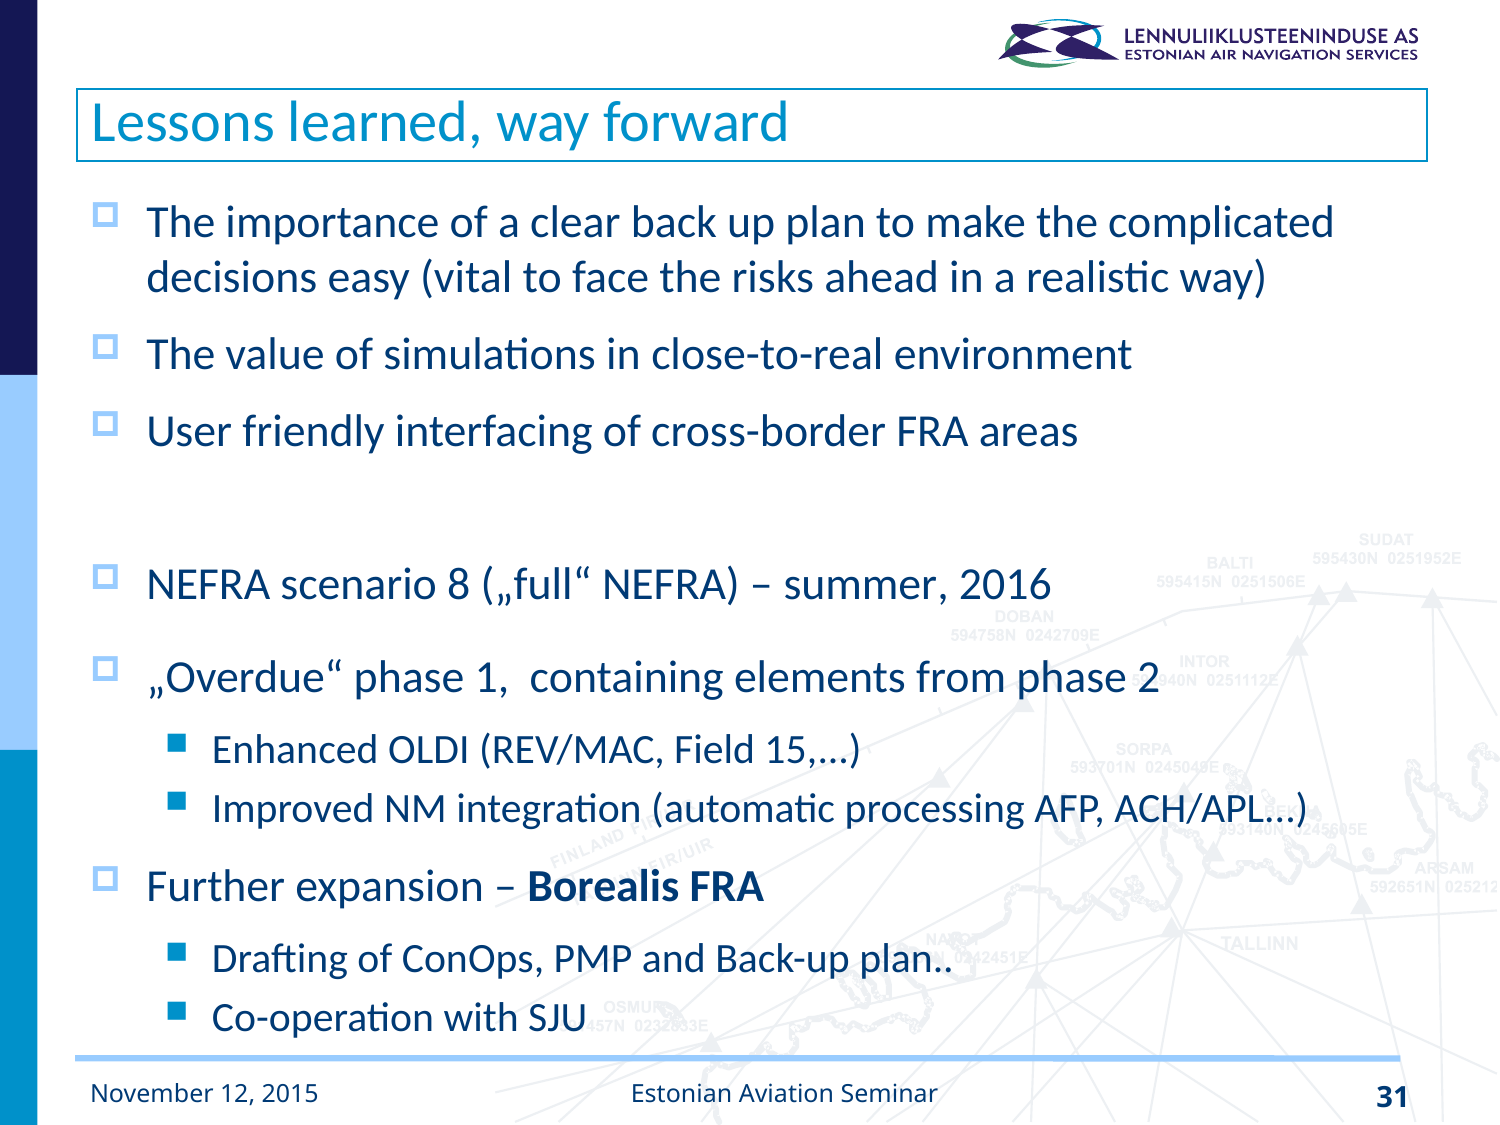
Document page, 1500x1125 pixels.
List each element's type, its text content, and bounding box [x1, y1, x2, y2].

list The importance of a clear back up plan to make the complicated decisions easy (vital to face the risks ahead in a realistic way) The value of simulations in close-to-real environment User friendly interfacing of cross-border FRA areas NEFRA scenario 8 („full“ NEFRA) – summer, 2016 „Overdue“ phase 1, containing elements from phase 2 Enhanced OLDI (REV/MAC, Field 15,...) Improved NM integration (automatic processing AFP, ACH/APL...) Further expansion – Borealis FRA Drafting of ConOps, PMP and Back-up plan.. Co-operation with SJU [75, 184, 1425, 1047]
slide_number 31 [1074, 1070, 1425, 1100]
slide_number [75, 1070, 425, 1100]
title Lessons learned, way forward [76, 88, 1428, 162]
footer Estonian Aviation Seminar [512, 1070, 1058, 1094]
